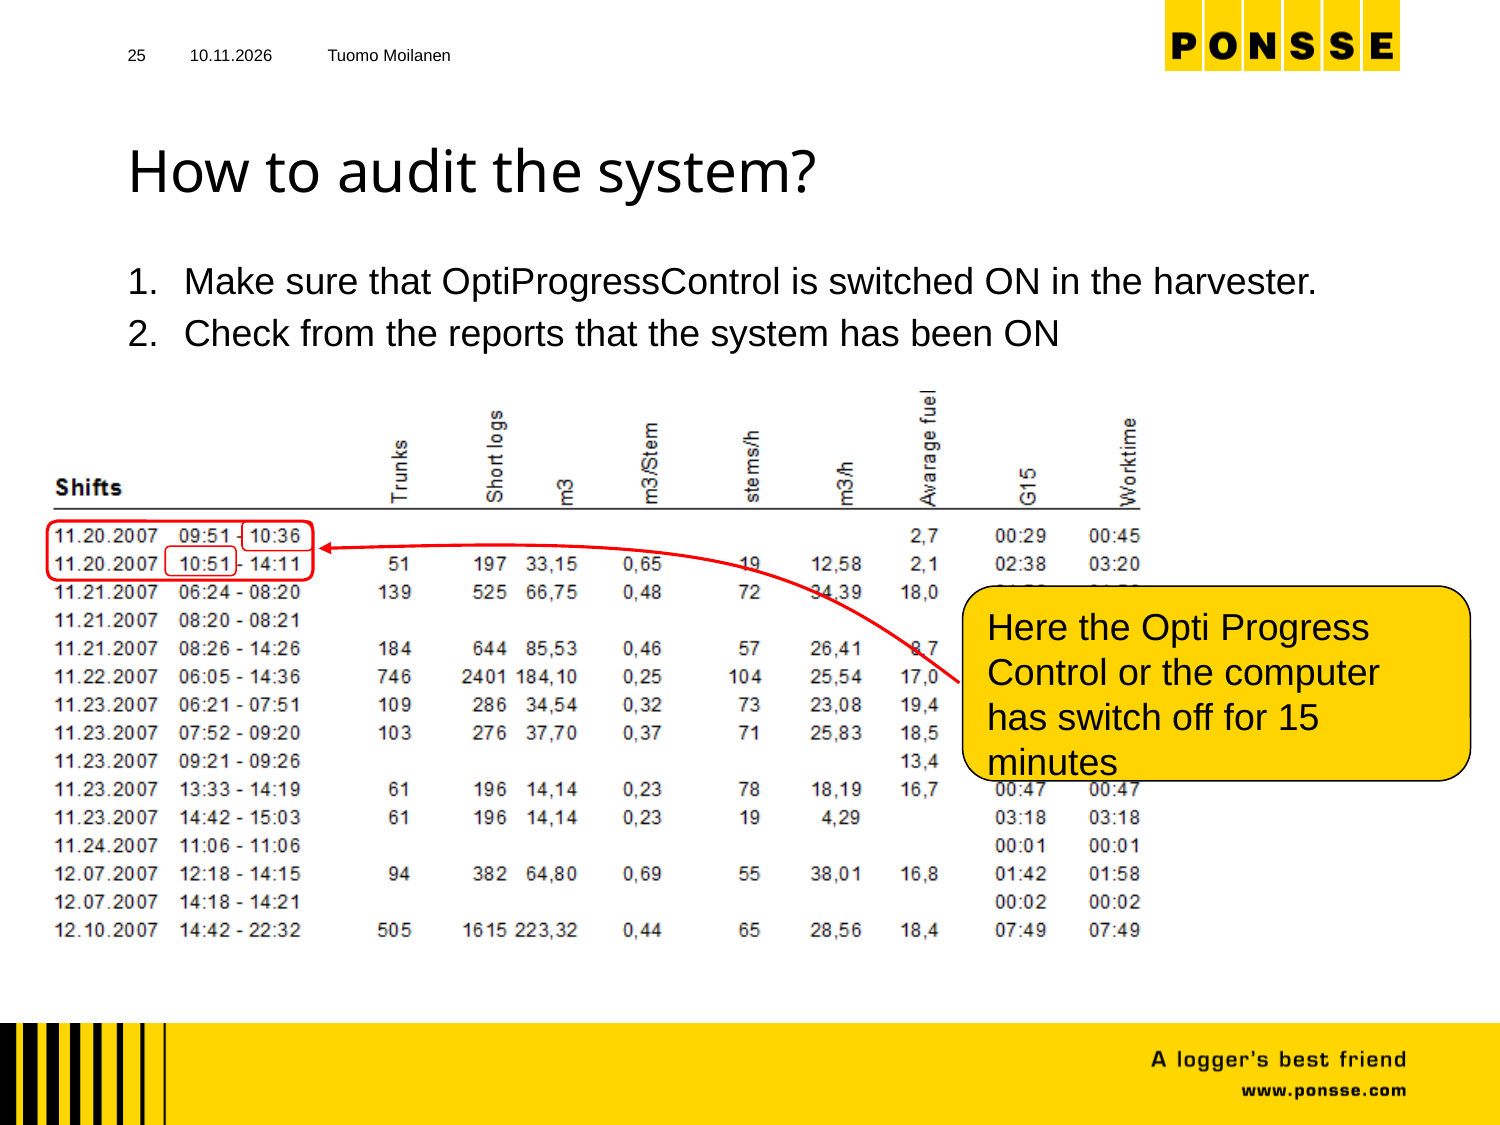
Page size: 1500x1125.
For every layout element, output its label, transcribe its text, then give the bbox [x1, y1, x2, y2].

picture [1165, 0, 1400, 71]
list Make sure that OptiProgressControl is switched ON in the harvester. Check from the reports that the system has been ON [112, 249, 1388, 389]
title How to audit the system? [112, 74, 1388, 249]
footer Tuomo Moilanen [312, 37, 788, 113]
slide_number 25 [112, 37, 176, 113]
picture [0, 1023, 1500, 1125]
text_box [35, 390, 1471, 995]
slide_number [176, 37, 312, 113]
